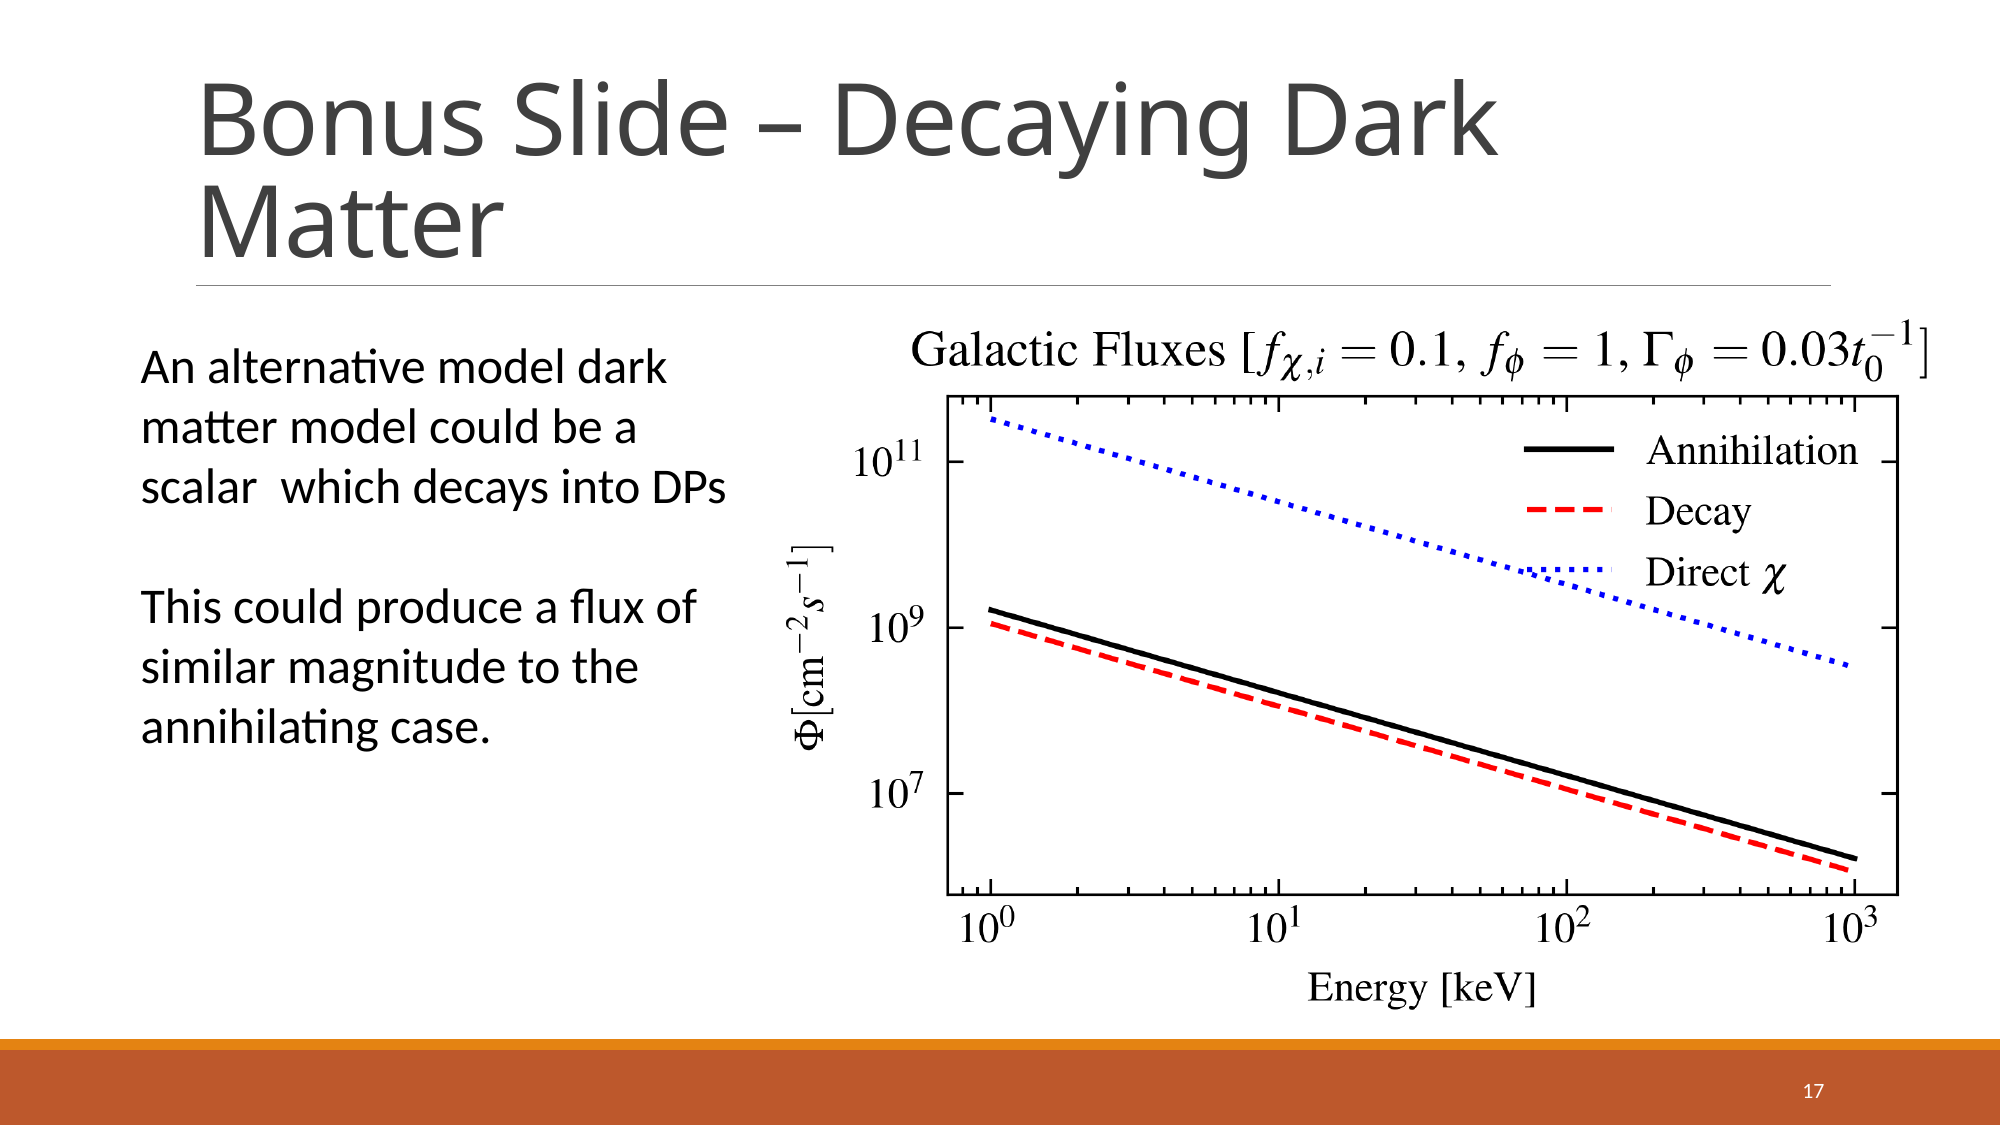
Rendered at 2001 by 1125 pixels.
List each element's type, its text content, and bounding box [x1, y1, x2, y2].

picture [766, 299, 1953, 1030]
slide_number 17 [1624, 1059, 1840, 1120]
title Bonus Slide – Decaying Dark Matter [180, 47, 1830, 285]
